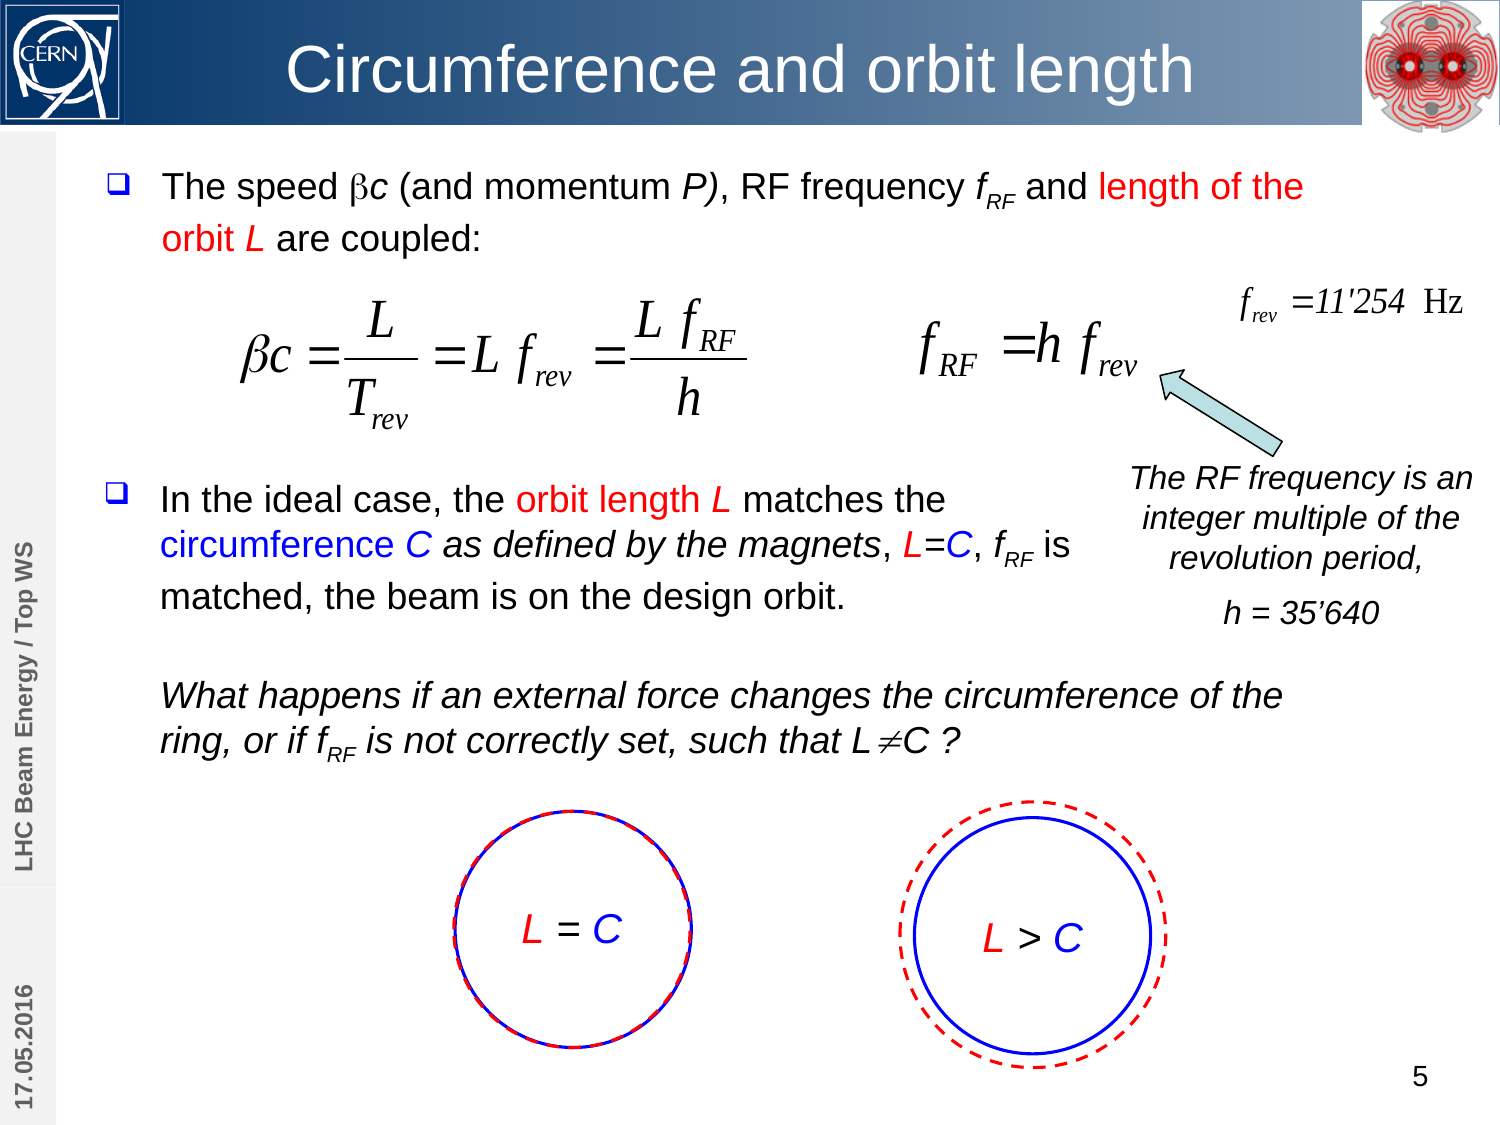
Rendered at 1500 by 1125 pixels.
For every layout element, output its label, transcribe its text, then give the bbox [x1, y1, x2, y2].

slide_number 5 [1293, 1049, 1444, 1103]
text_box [1228, 276, 1470, 333]
text_box What happens if an external force changes the circumference of the ring, or if fRF is not correctly set, such that LC ? [145, 663, 1368, 796]
text_box [1160, 369, 1283, 457]
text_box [230, 284, 758, 442]
text_box The RF frequency is an integer multiple of the revolution period, h = 35’640 [1104, 449, 1499, 639]
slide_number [0, 888, 57, 1125]
text_box The speed bc (and momentum P), RF frequency fRF and length of the orbit L are coupled: [90, 154, 1394, 294]
title Circumference and orbit length [131, 0, 1351, 132]
text_box In the ideal case, the orbit length L matches the circumference C as defined by the magnets, L=C, fRF is matched, the beam is on the design orbit. [88, 467, 1105, 621]
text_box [899, 801, 1166, 1068]
picture [0, 0, 125, 125]
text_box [901, 303, 1149, 392]
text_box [453, 811, 692, 1048]
footer LHC Beam Energy / Top WS [0, 131, 57, 888]
